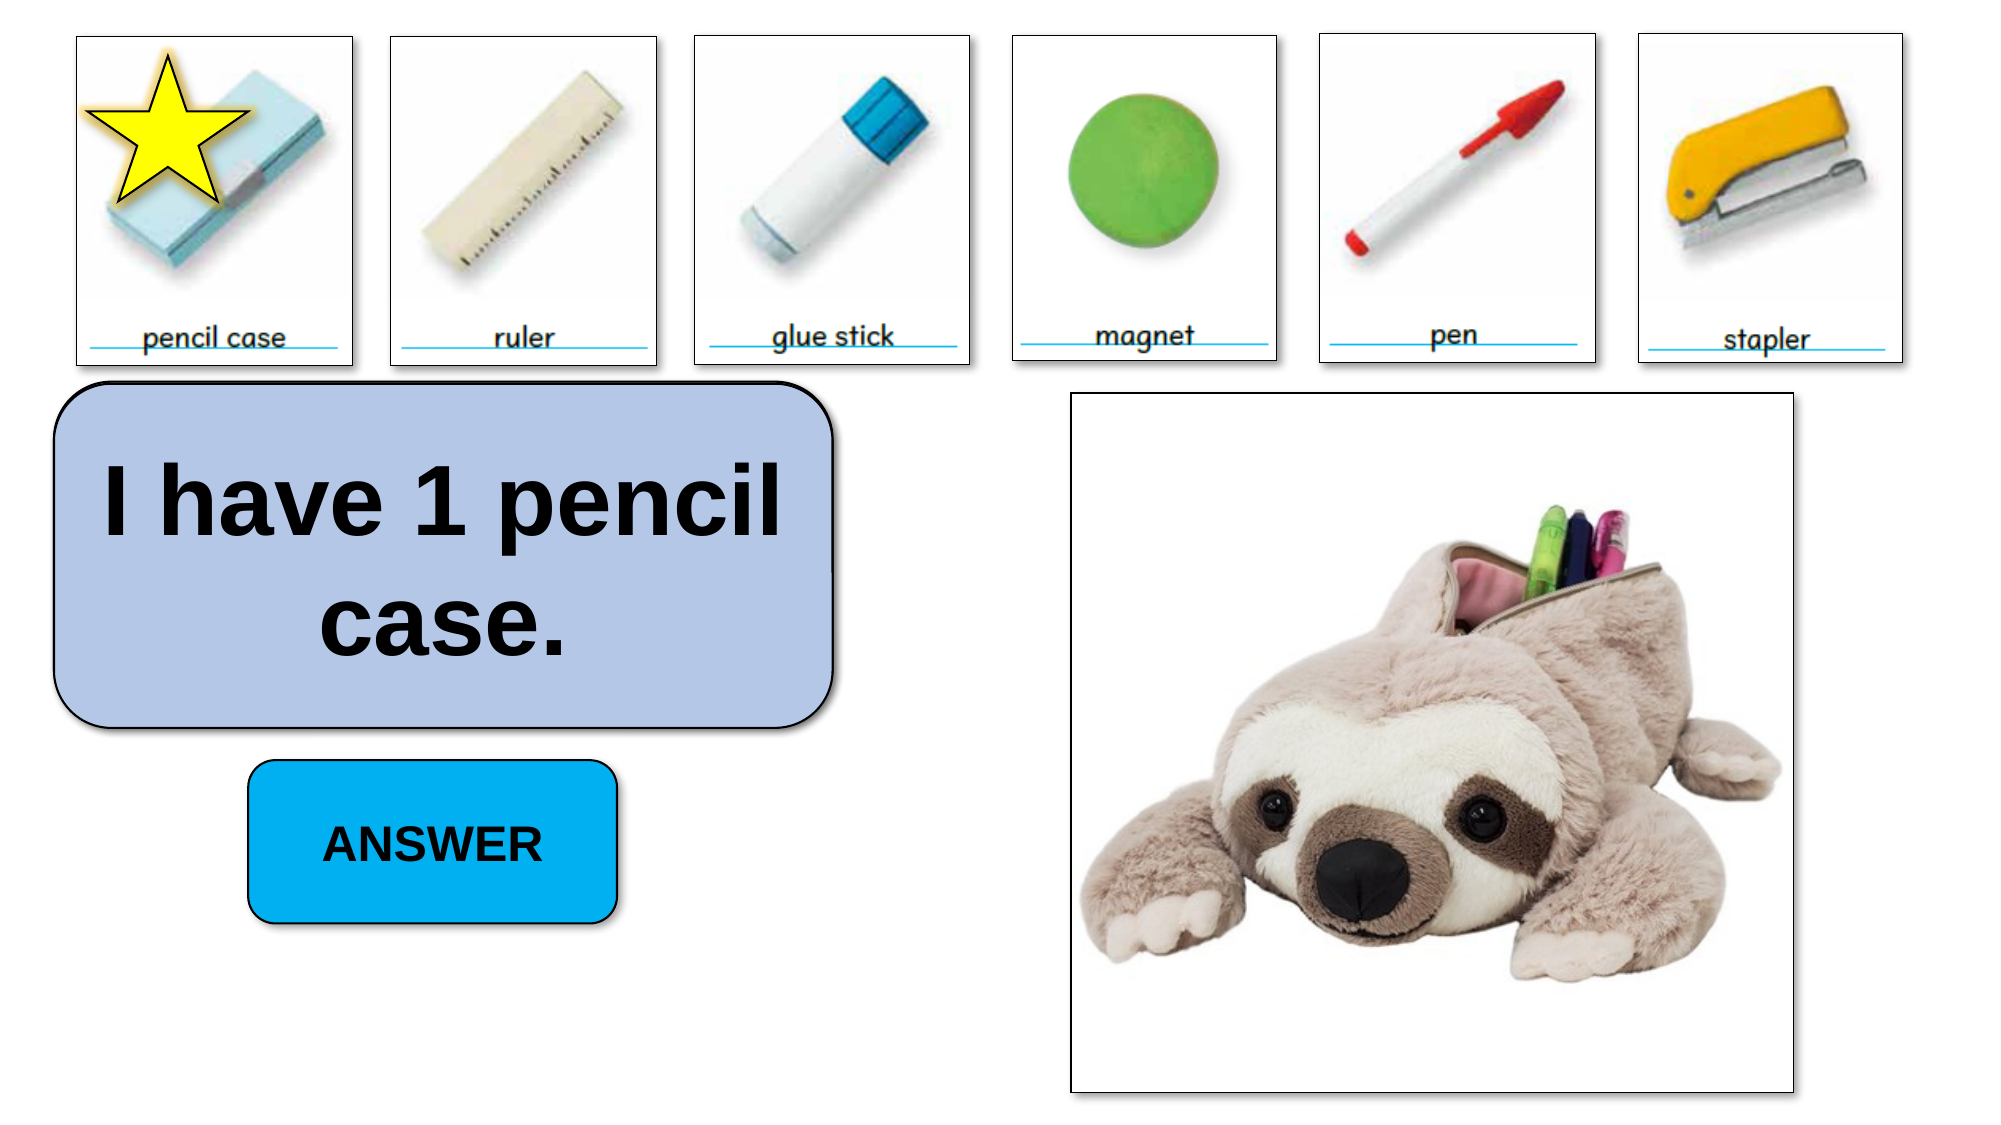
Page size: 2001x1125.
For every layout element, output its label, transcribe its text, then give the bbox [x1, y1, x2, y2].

picture [1319, 33, 1596, 363]
picture [390, 36, 657, 366]
text_box I have 1 pencil case. [52, 382, 834, 729]
picture [1638, 33, 1903, 363]
picture [1071, 393, 1794, 1093]
picture [693, 35, 970, 365]
text_box ANSWER [247, 759, 619, 925]
picture [1012, 35, 1277, 361]
picture [76, 36, 353, 366]
